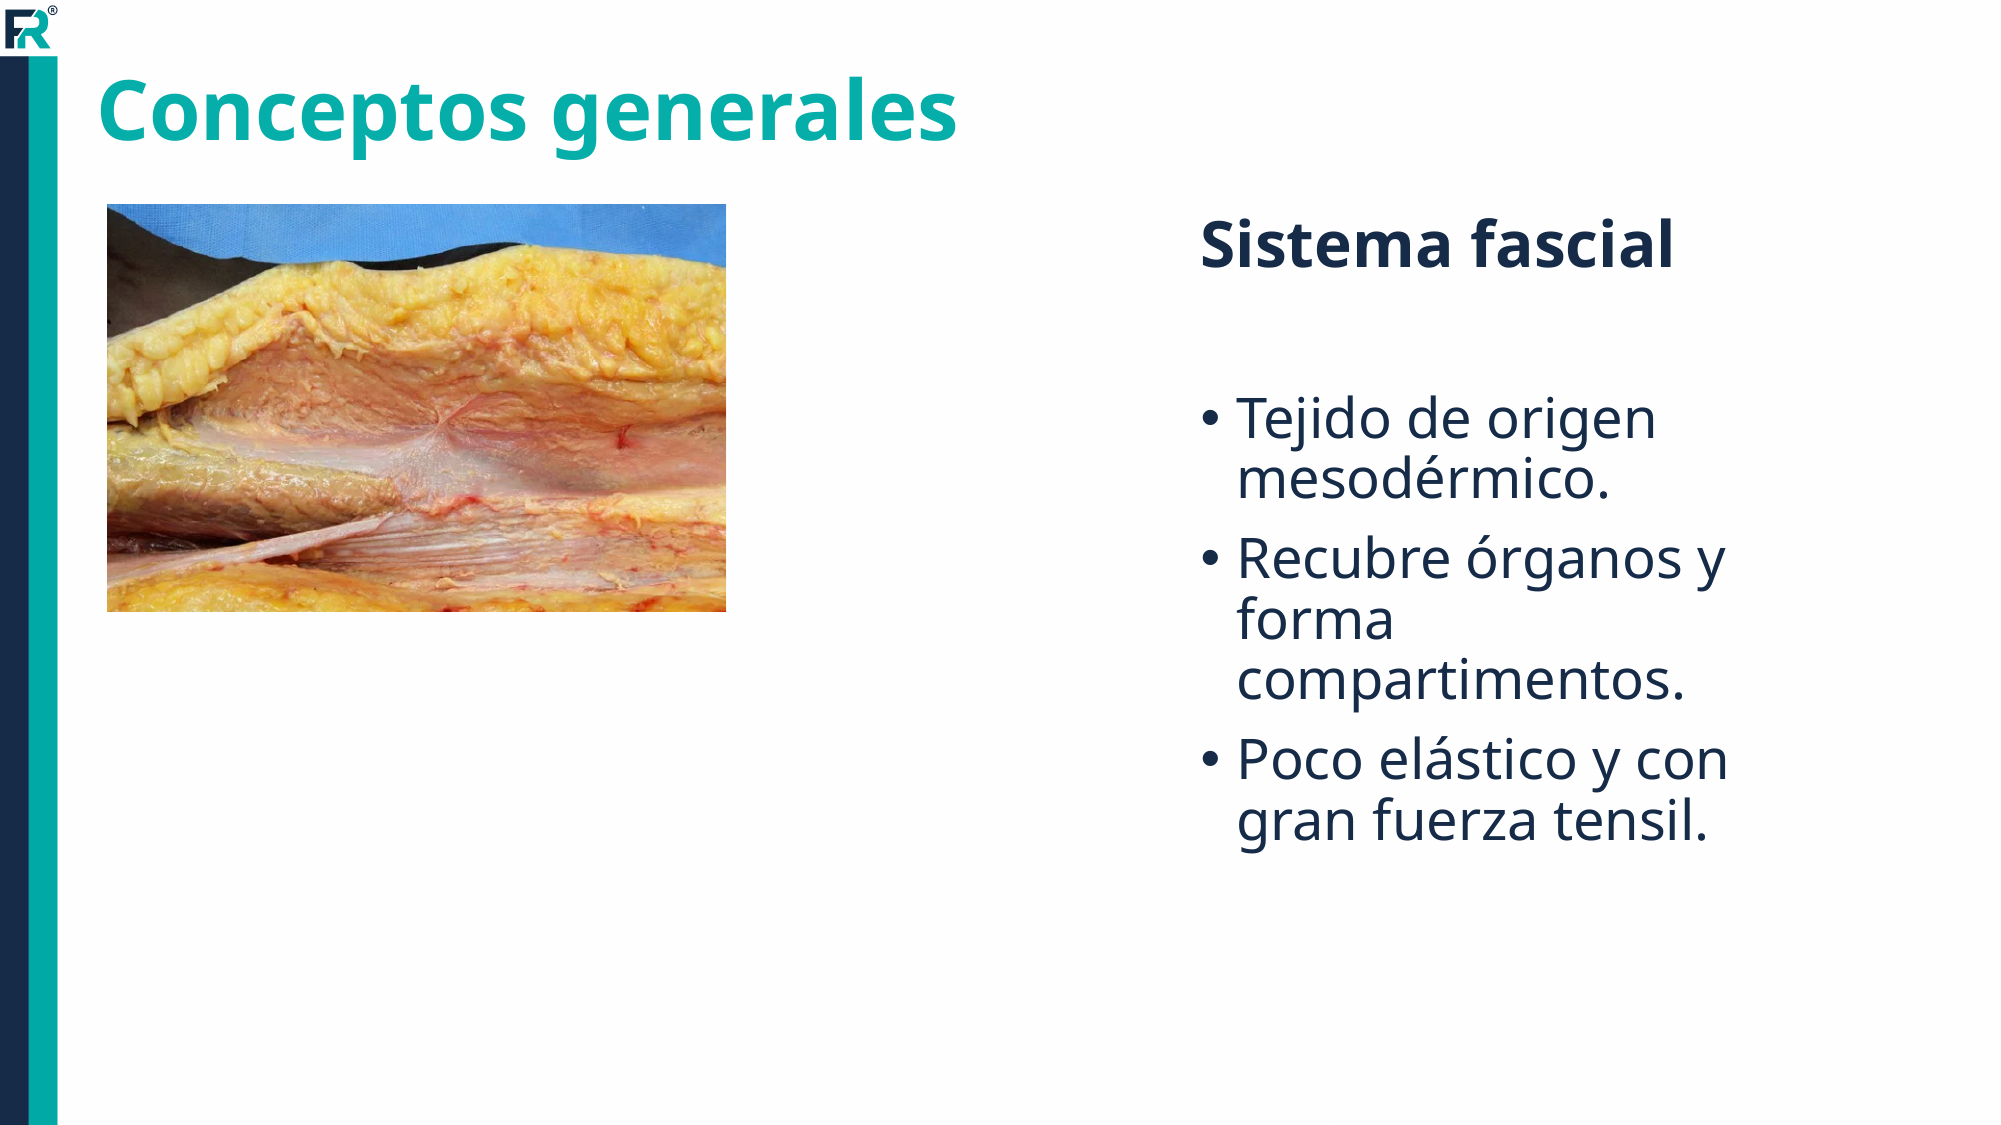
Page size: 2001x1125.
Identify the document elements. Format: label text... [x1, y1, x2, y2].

list Sistema fascial Tejido de origen mesodérmico. Recubre órganos y forma compartimentos. Poco elástico y con gran fuerza tensil. [1185, 204, 1782, 860]
title Conceptos generales [81, 22, 1919, 205]
picture [0, 0, 2001, 1125]
